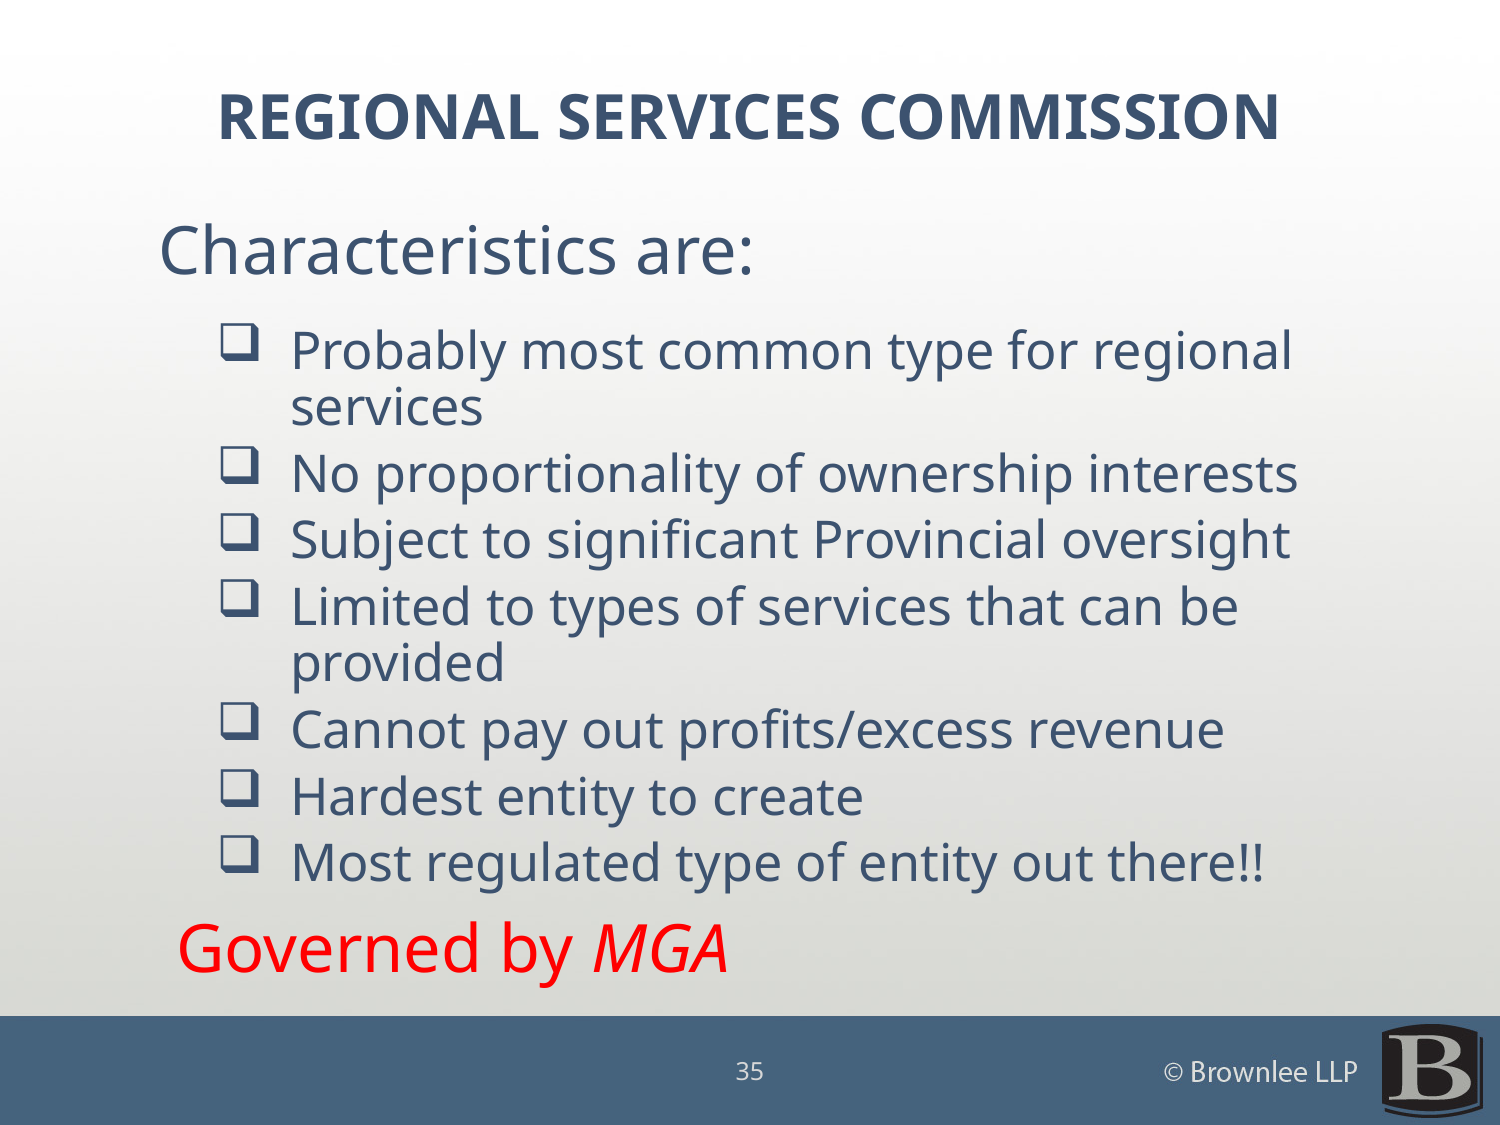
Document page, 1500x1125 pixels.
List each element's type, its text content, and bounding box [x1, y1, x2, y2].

footer 35 [512, 1042, 988, 1103]
title Regional Services Commission [112, 54, 1388, 160]
picture [0, 0, 1500, 1125]
text_box Characteristics are: Probably most common type for regional services No proportionality of ownership interests Subject to significant Provincial oversight Limited to types of services that can be provided Cannot pay out profits/excess revenue Hardest entity to create Most regulated type of entity out there!! Governed by MGA [69, 172, 1416, 840]
